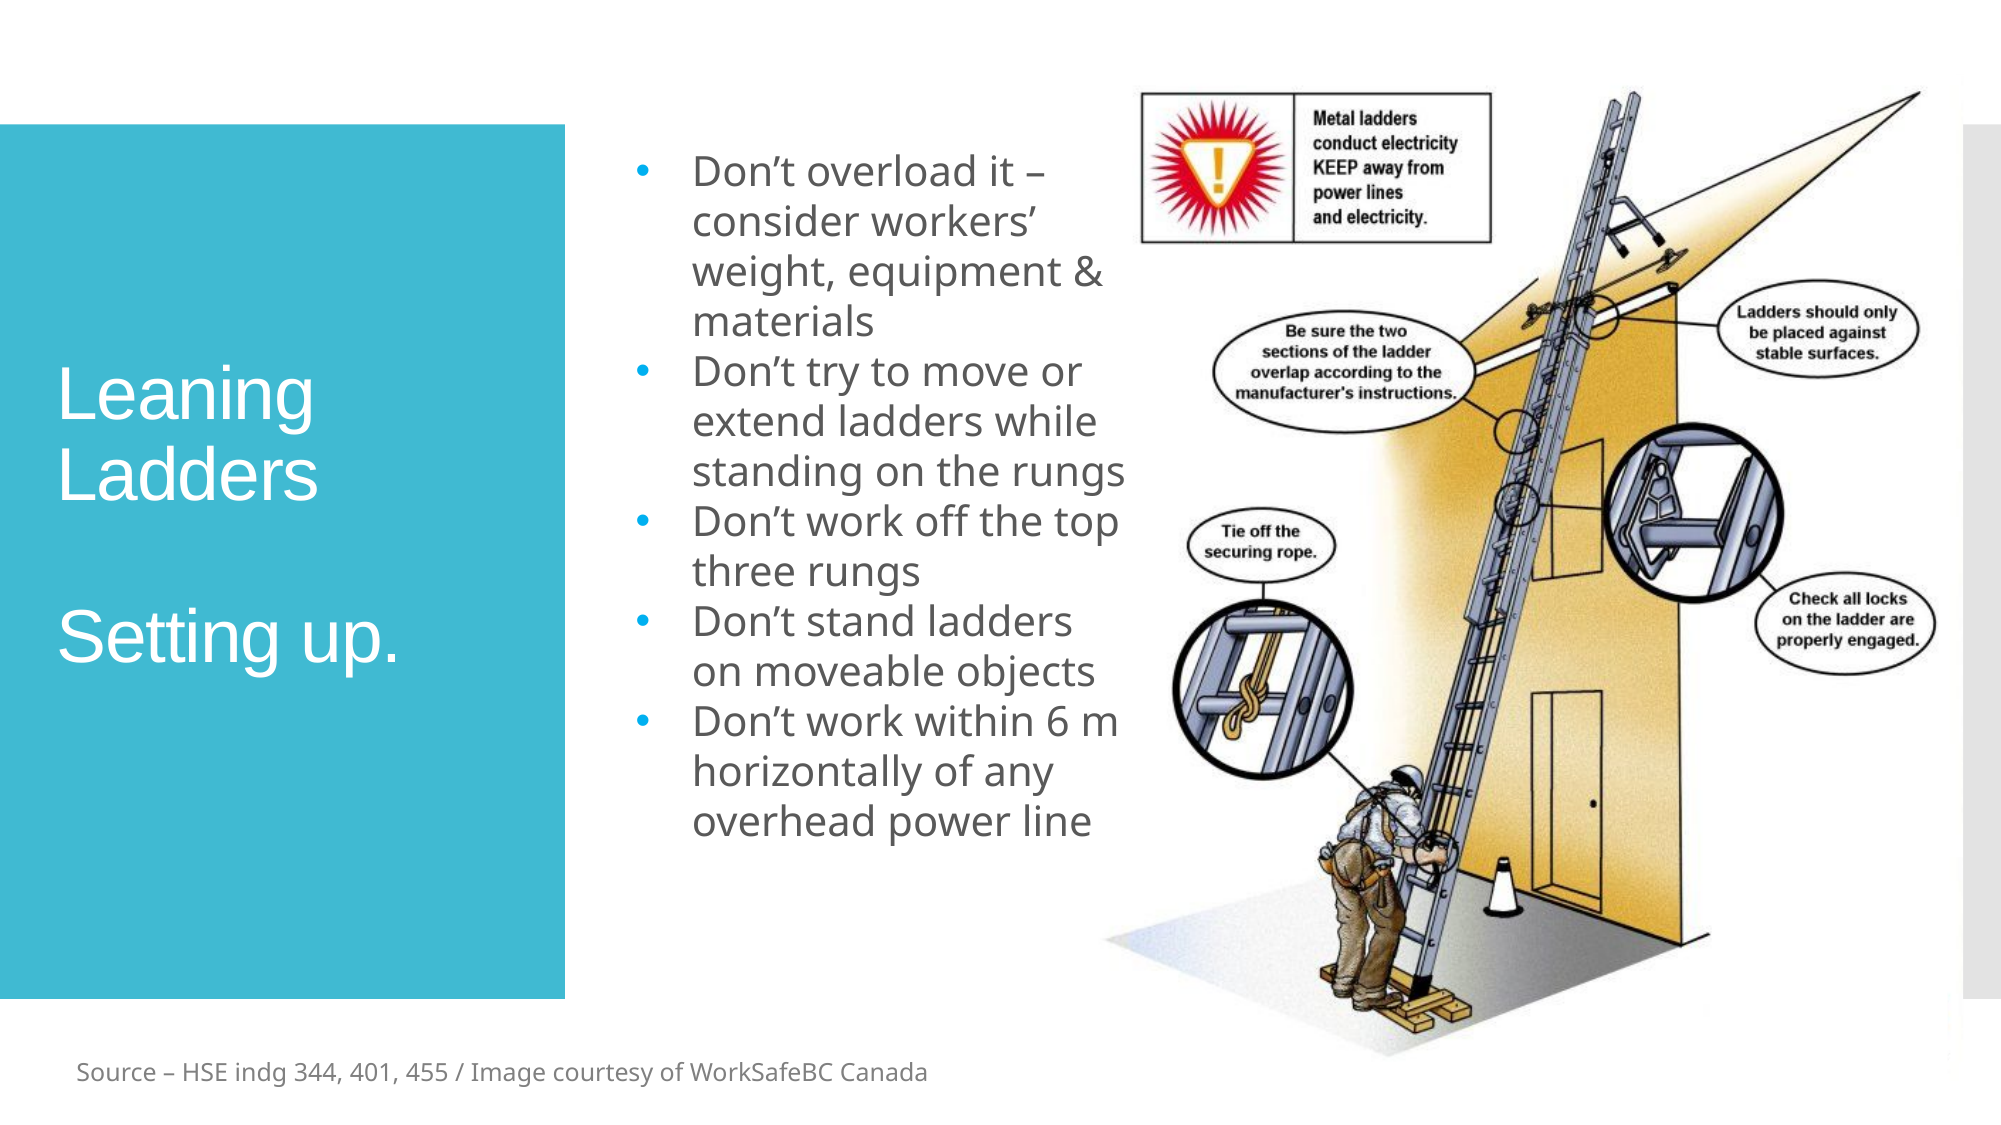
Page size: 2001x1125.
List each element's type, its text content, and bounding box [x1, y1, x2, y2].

title Leaning Ladders Setting up. [41, 184, 525, 940]
text_box Don’t overload it – consider workers’ weight, equipment & materials Don’t try to move or extend ladders while standing on the rungs Don’t work off the top three rungs Don’t stand ladders on moveable objects Don’t work within 6 m horizontally of any overhead power line [620, 137, 1095, 903]
text_box Source – HSE indg 344, 401, 455 / Image courtesy of WorkSafeBC Canada [61, 1048, 1973, 1094]
picture [1095, 74, 1964, 1082]
